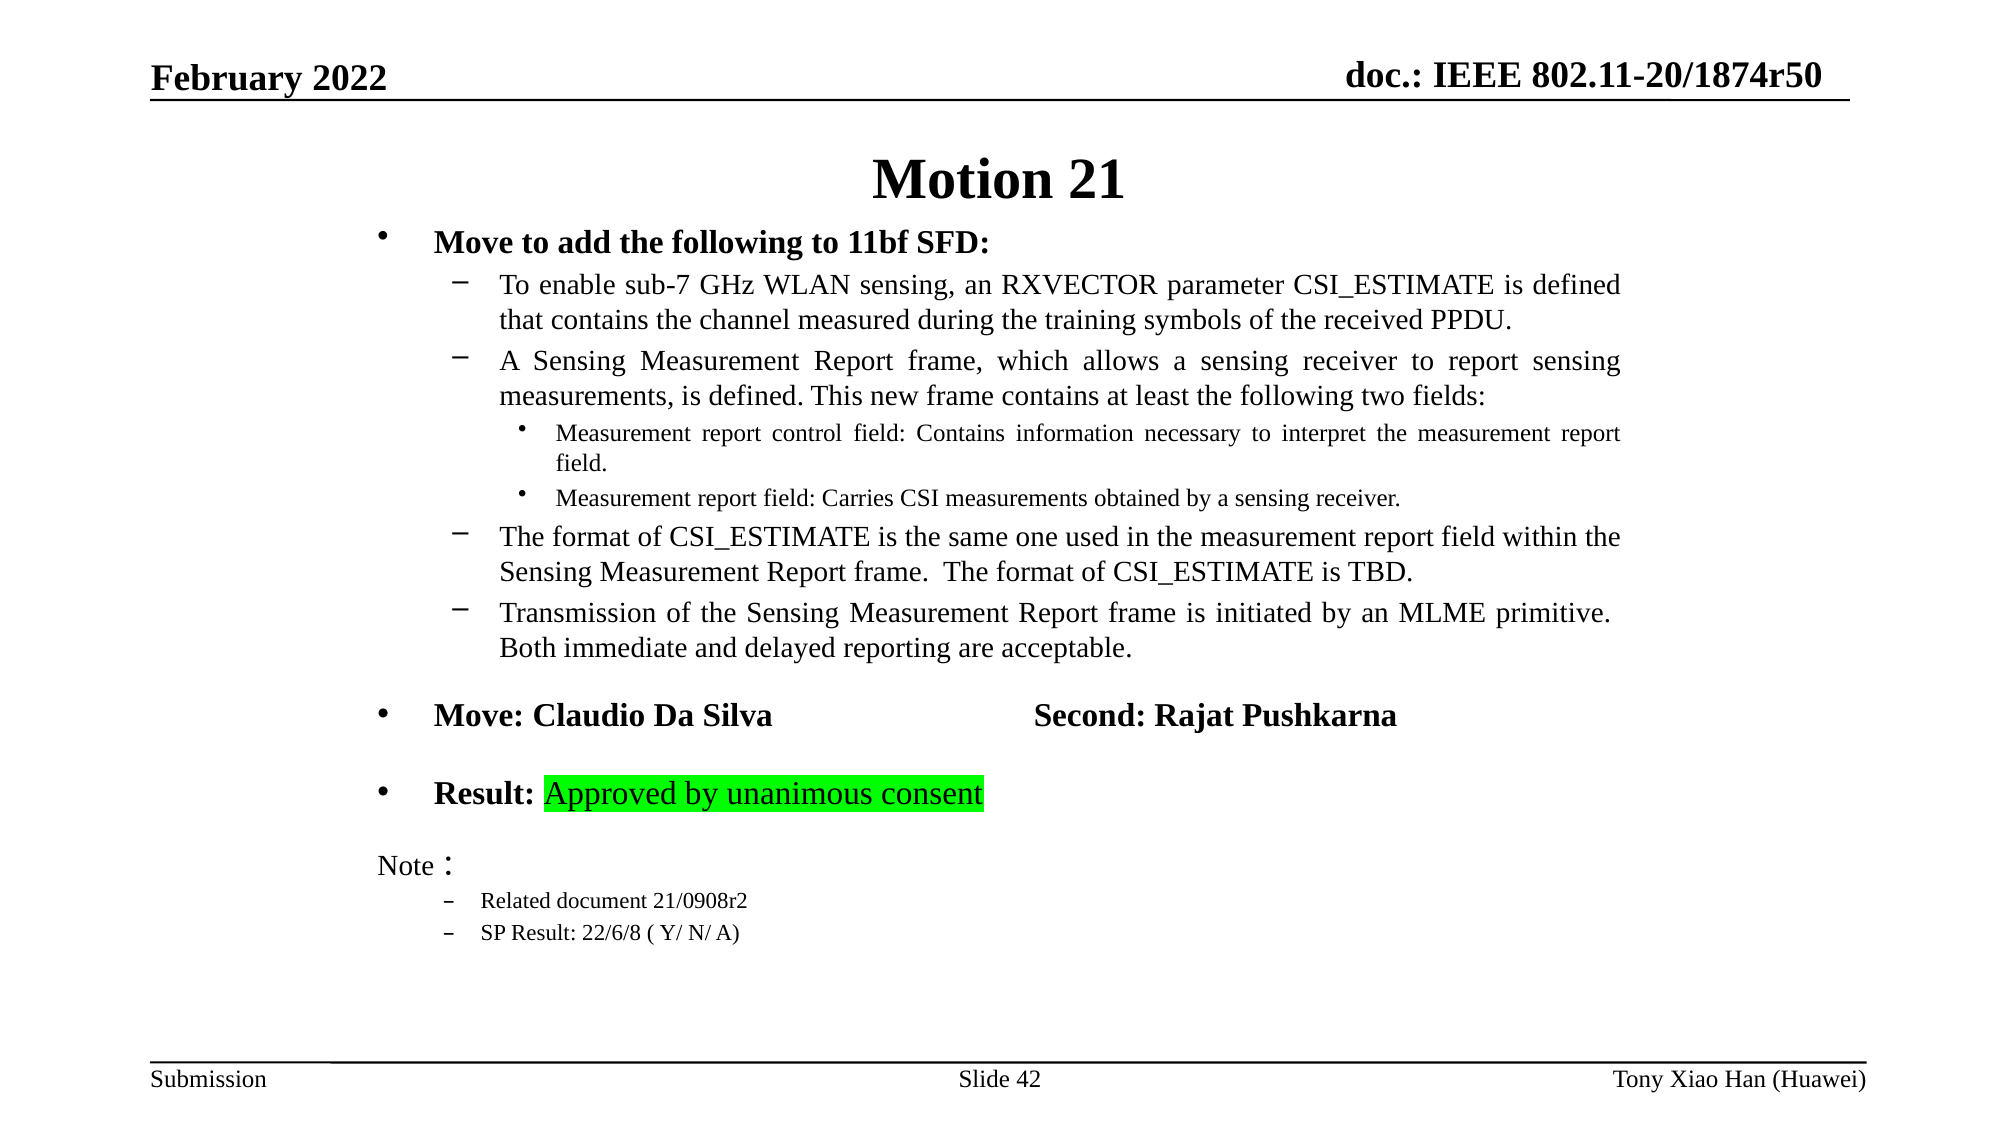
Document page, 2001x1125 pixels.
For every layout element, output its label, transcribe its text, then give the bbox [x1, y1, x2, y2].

text_box Move to add the following to 11bf SFD: To enable sub-7 GHz WLAN sensing, an RXVECTOR parameter CSI_ESTIMATE is defined that contains the channel measured during the training symbols of the received PPDU. A Sensing Measurement Report frame, which allows a sensing receiver to report sensing measurements, is defined. This new frame contains at least the following two fields: Measurement report control field: Contains information necessary to interpret the measurement report field. Measurement report field: Carries CSI measurements obtained by a sensing receiver. The format of CSI_ESTIMATE is the same one used in the measurement report field within the Sensing Measurement Report frame. The format of CSI_ESTIMATE is TBD. Transmission of the Sensing Measurement Report frame is initiated by an MLME primitive. Both immediate and delayed reporting are acceptable. Move: Claudio Da Silva Second: Rajat Pushkarna Result: Approved by unanimous consent Note： Related document 21/0908r2 SP Result: 22/6/8 ( Y/ N/ A) [362, 212, 1638, 900]
text_box Motion 21 [362, 87, 1638, 212]
